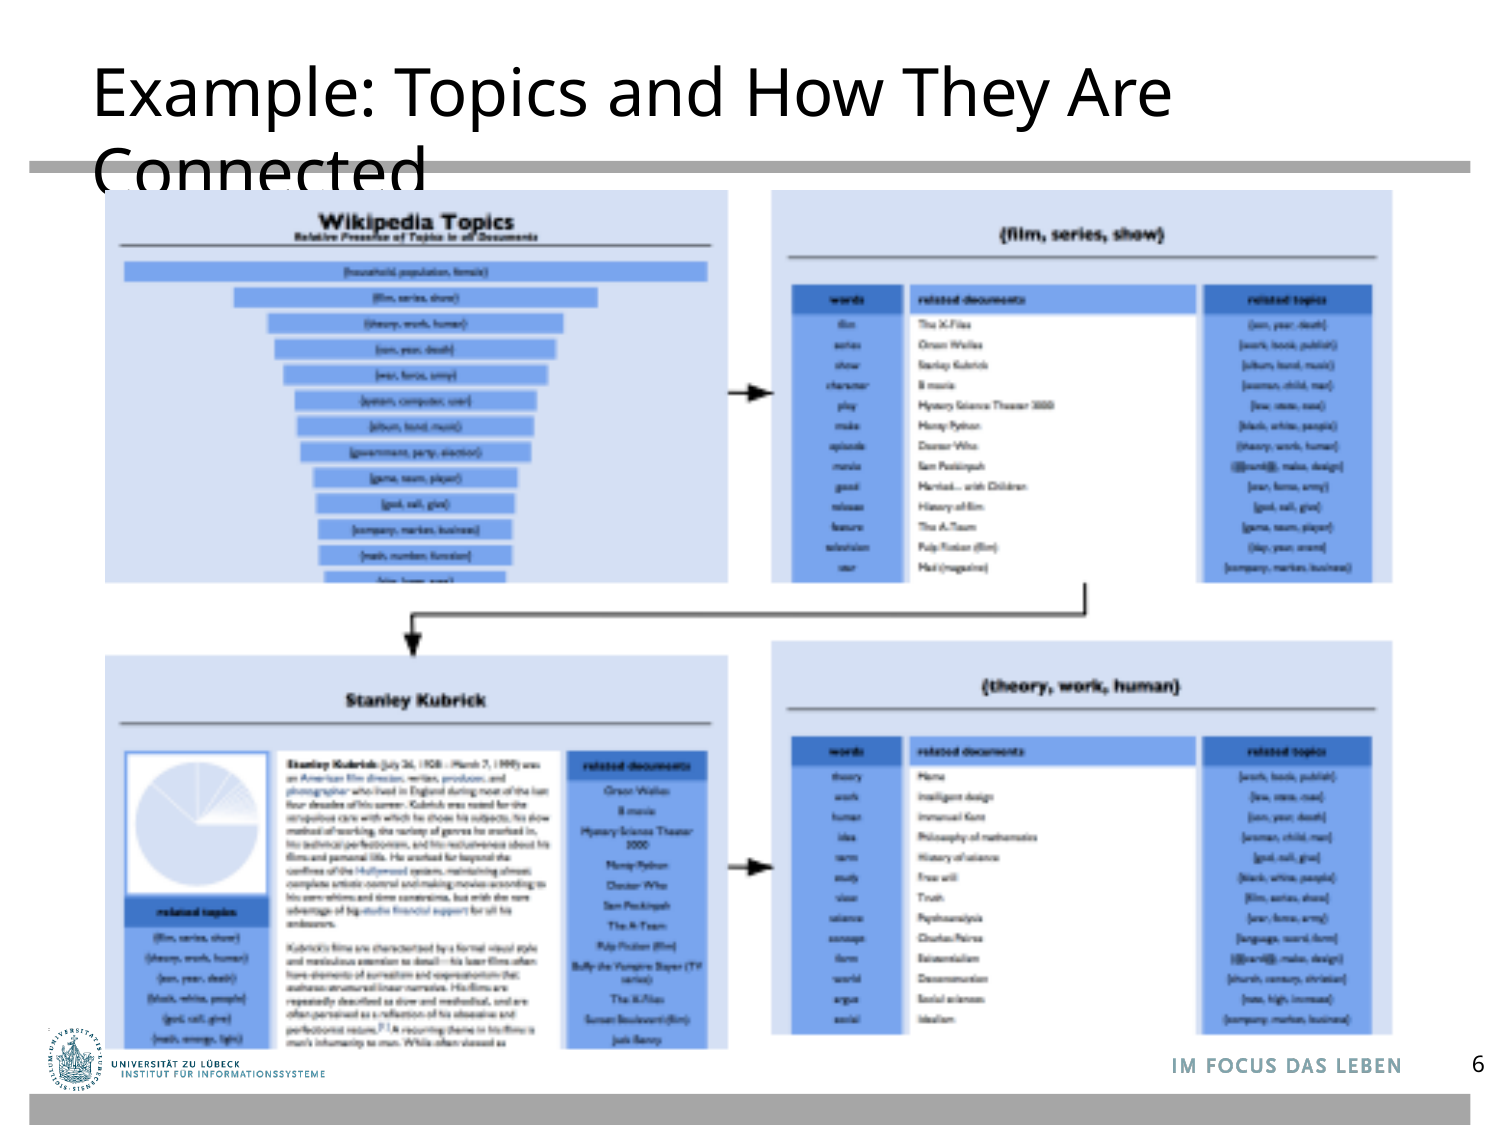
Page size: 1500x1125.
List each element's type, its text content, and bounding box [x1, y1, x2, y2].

slide_number 6 [1334, 1050, 1500, 1083]
picture [104, 190, 1399, 1051]
title Example: Topics and How They Are Connected [76, 42, 1427, 126]
picture [1173, 1058, 1334, 1073]
